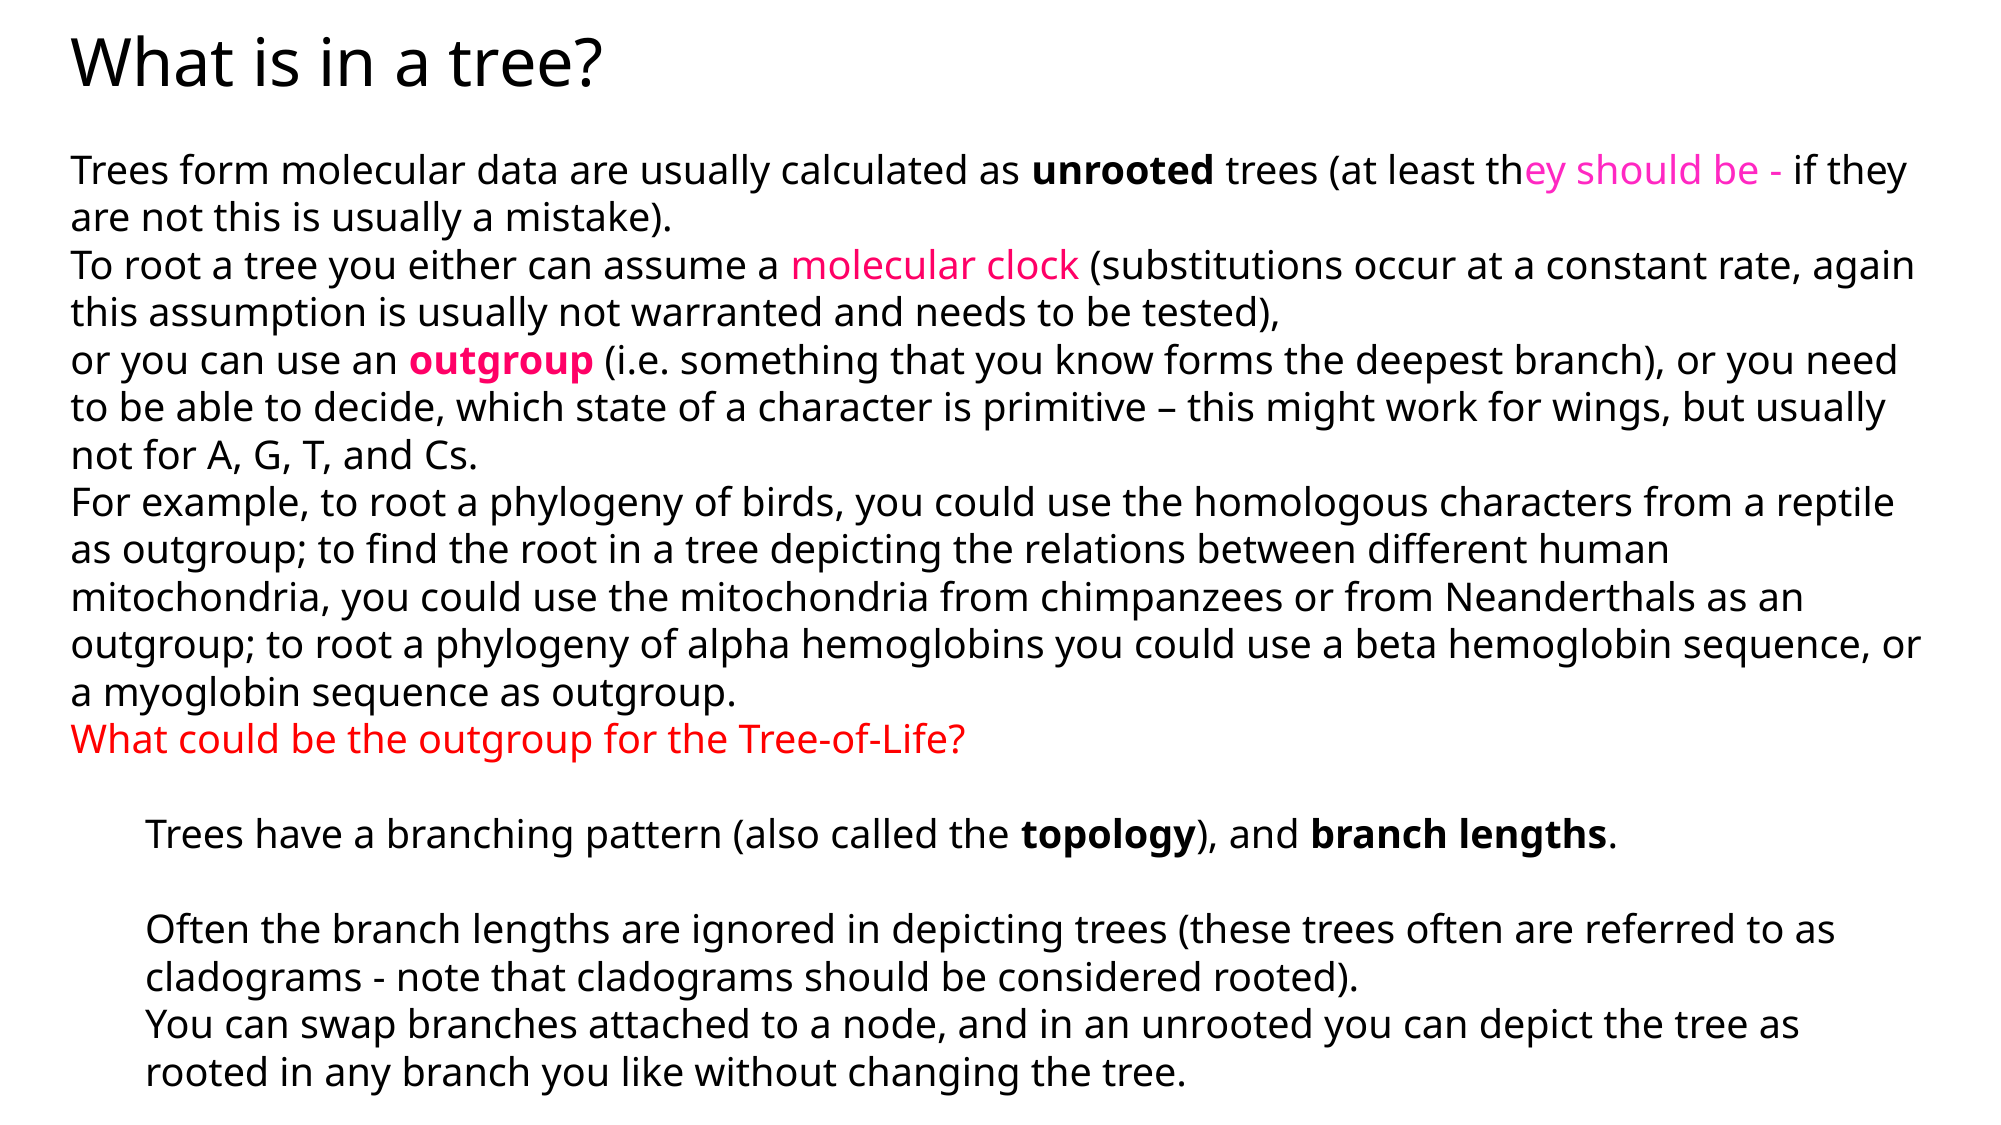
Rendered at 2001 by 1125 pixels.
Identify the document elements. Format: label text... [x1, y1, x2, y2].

text_box What is in a tree? Trees form molecular data are usually calculated as unrooted trees (at least they should be - if they are not this is usually a mistake). To root a tree you either can assume a molecular clock (substitutions occur at a constant rate, again this assumption is usually not warranted and needs to be tested), or you can use an outgroup (i.e. something that you know forms the deepest branch), or you need to be able to decide, which state of a character is primitive – this might work for wings, but usually not for A, G, T, and Cs. For example, to root a phylogeny of birds, you could use the homologous characters from a reptile as outgroup; to find the root in a tree depicting the relations between different human mitochondria, you could use the mitochondria from chimpanzees or from Neanderthals as an outgroup; to root a phylogeny of alpha hemoglobins you could use a beta hemoglobin sequence, or a myoglobin sequence as outgroup. What could be the outgroup for the Tree-of-Life? Trees have a branching pattern (also called the topology), and branch lengths. Often the branch lengths are ignored in depicting trees (these trees often are referred to as cladograms - note that cladograms should be considered rooted). You can swap branches attached to a node, and in an unrooted you can depict the tree as rooted in any branch you like without changing the tree. [55, 12, 1945, 1102]
